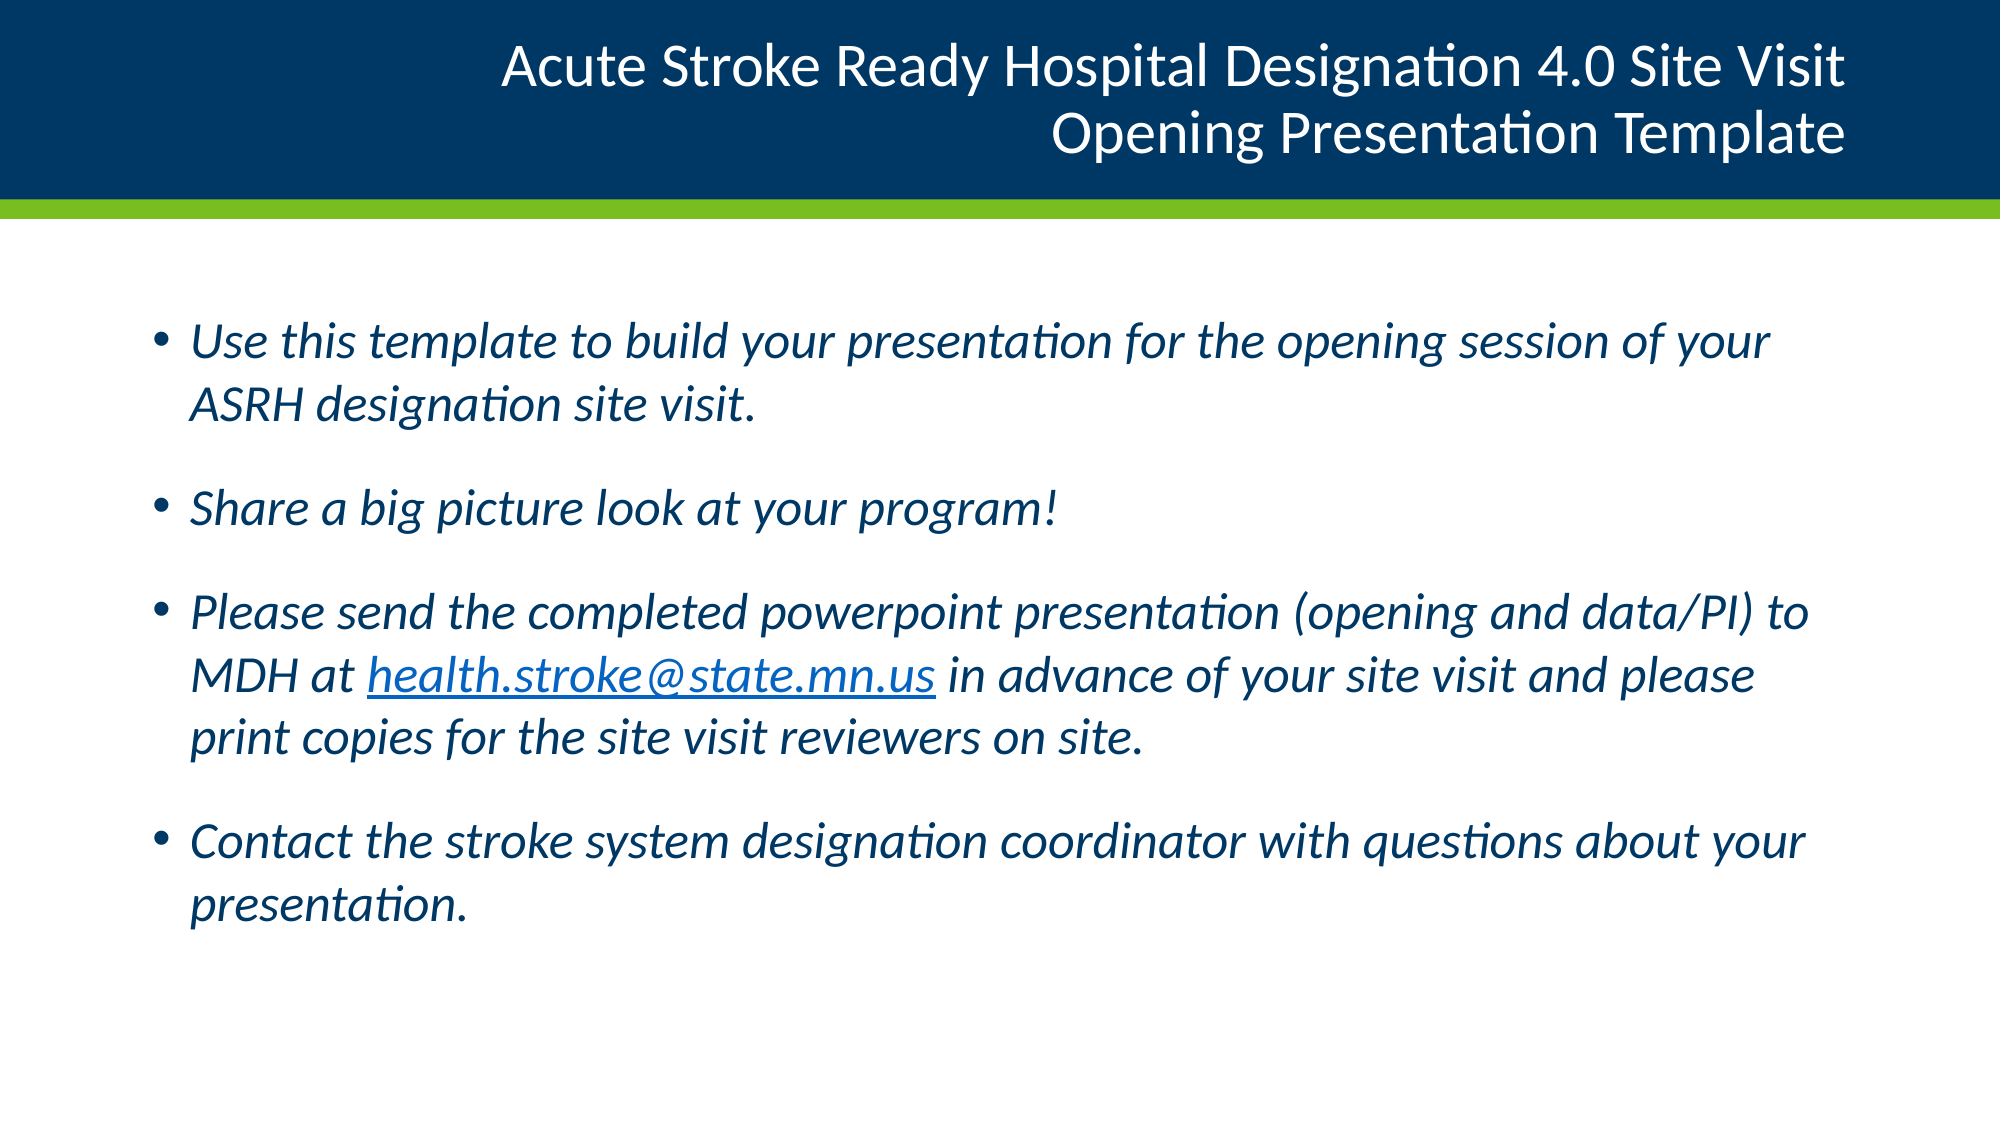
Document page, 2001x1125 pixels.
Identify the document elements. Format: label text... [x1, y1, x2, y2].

list Use this template to build your presentation for the opening session of your ASRH designation site visit. Share a big picture look at your program! Please send the completed powerpoint presentation (opening and data/PI) to MDH at health.stroke@state.mn.us in advance of your site visit and please print copies for the site visit reviewers on site. Contact the stroke system designation coordinator with questions about your presentation. [137, 299, 1863, 1014]
title Acute Stroke Ready Hospital Designation 4.0 Site Visit Opening Presentation Template [137, 24, 1863, 175]
